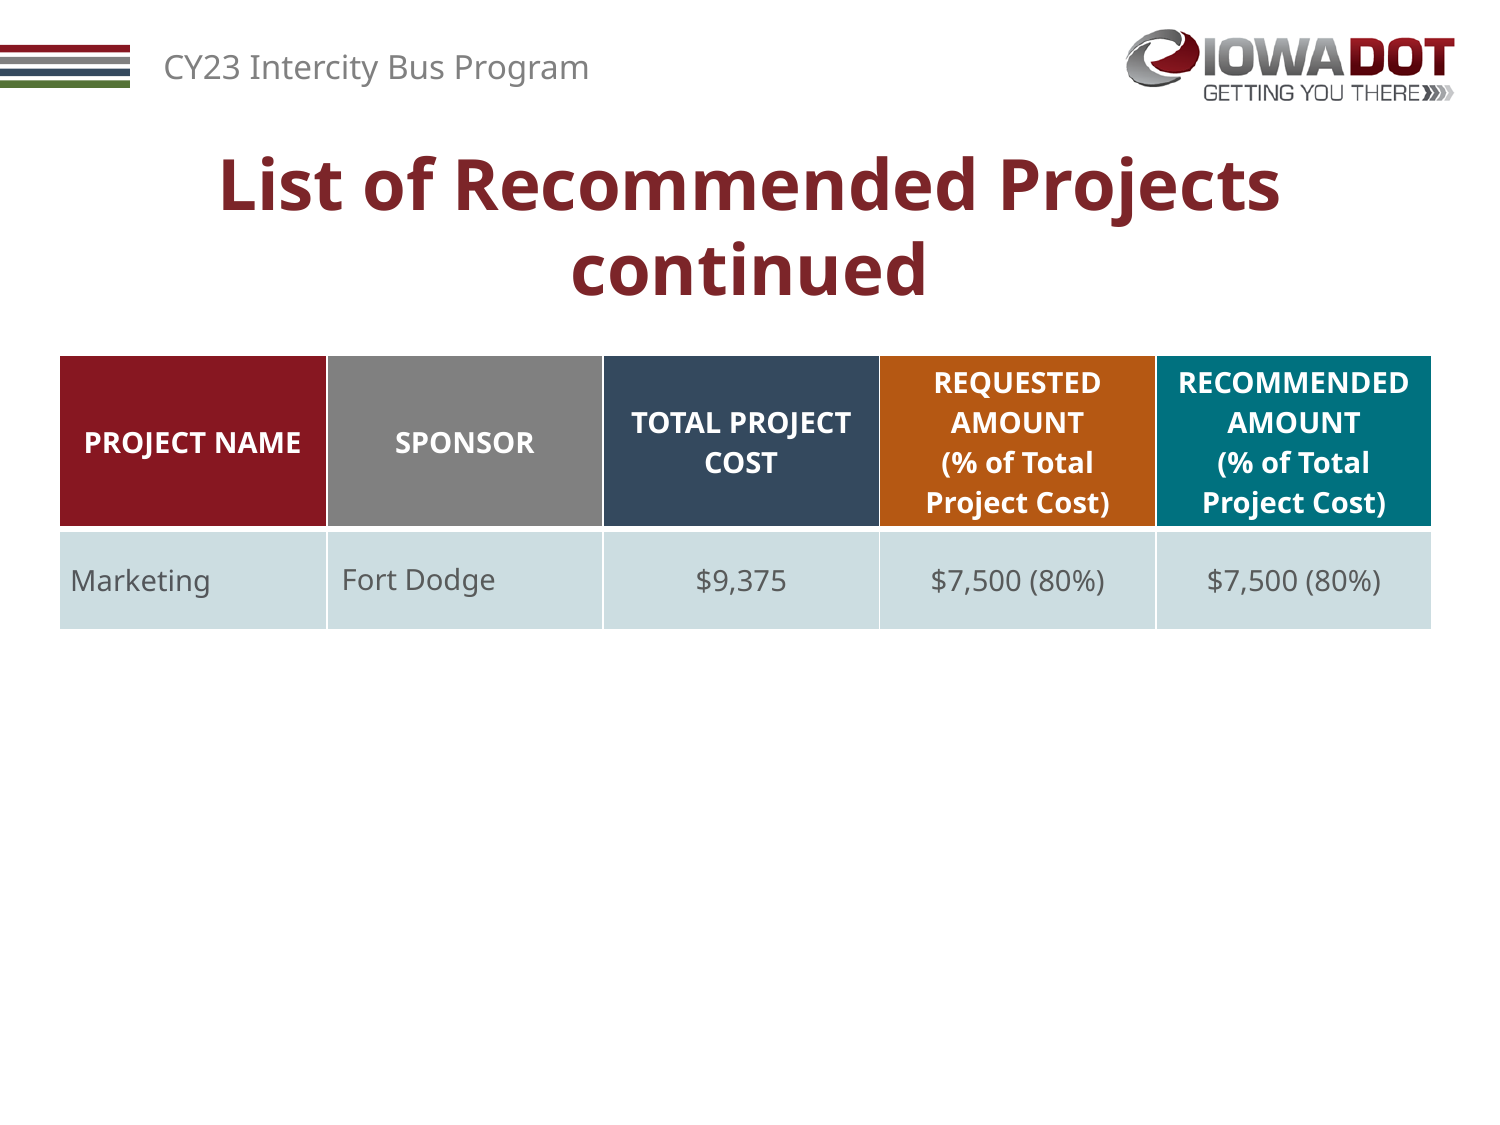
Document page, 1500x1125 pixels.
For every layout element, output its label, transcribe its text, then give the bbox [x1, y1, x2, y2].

table_cell Marketing [60, 532, 326, 629]
table_cell Fort Dodge [328, 532, 602, 629]
picture [1118, 18, 1461, 114]
text_box CY23 Intercity Bus Program [148, 38, 762, 94]
table_header PROJECT NAME [60, 356, 326, 526]
table_cell $7,500 (80%) [1157, 532, 1431, 629]
table_header TOTAL PROJECT COST [604, 356, 879, 526]
table_cell $9,375 [604, 532, 879, 629]
table_header SPONSOR [328, 356, 602, 526]
table_header REQUESTED AMOUNT (% of Total Project Cost) [880, 356, 1155, 526]
table_header RECOMMENDED AMOUNT (% of Total Project Cost) [1157, 356, 1431, 526]
table_cell $7,500 (80%) [880, 532, 1155, 629]
text_box List of Recommended Projects continued [103, 159, 1397, 290]
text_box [0, 44, 131, 89]
